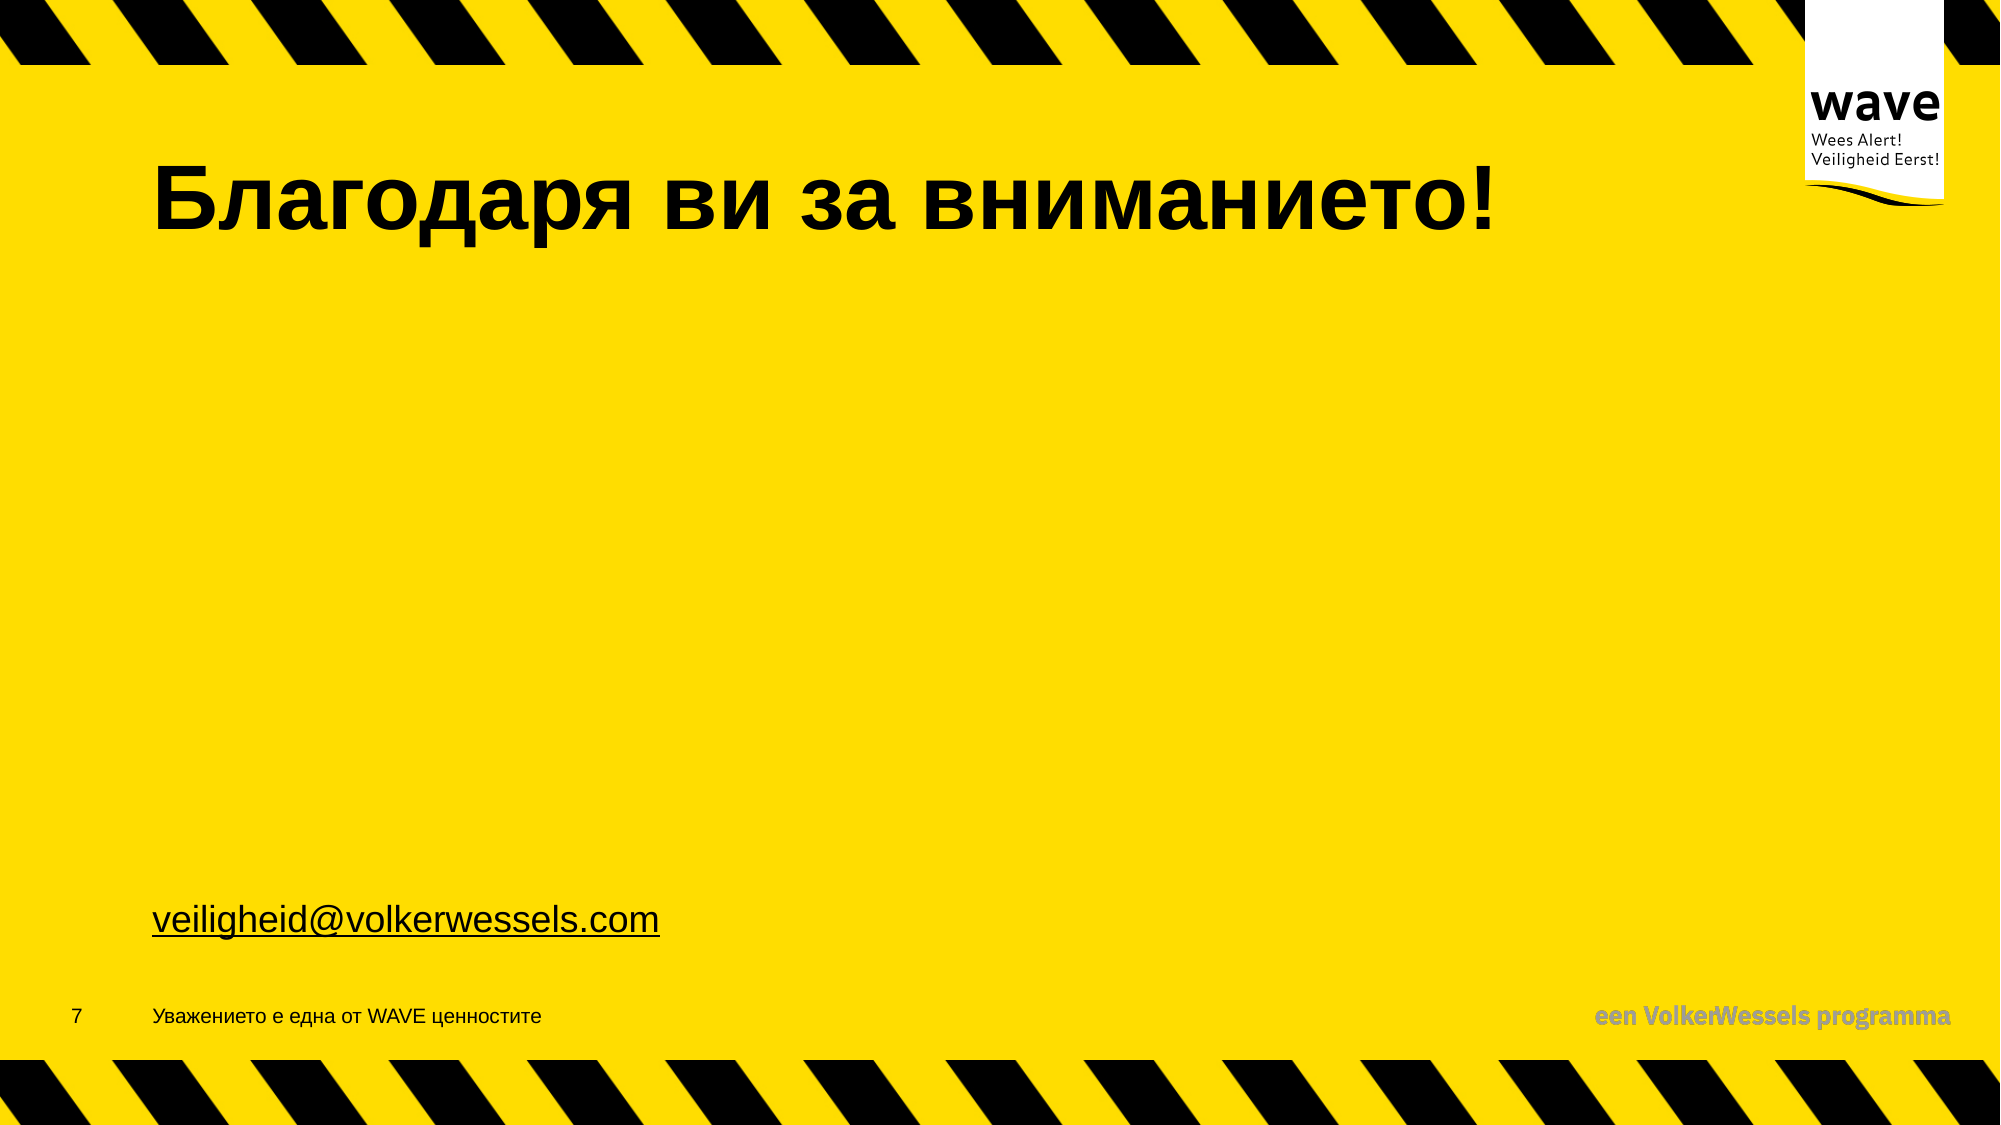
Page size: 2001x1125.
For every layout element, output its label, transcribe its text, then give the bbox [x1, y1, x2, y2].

picture [0, 0, 2000, 206]
picture [1589, 1003, 1957, 1032]
title Благодаря ви за вниманието! [137, 121, 1863, 278]
footer Уважението е една от WAVE ценностите [138, 995, 825, 1032]
list veiligheid@volkerwessels.com [137, 299, 1863, 967]
picture [0, 1060, 2000, 1125]
slide_number 8 [56, 995, 138, 1032]
